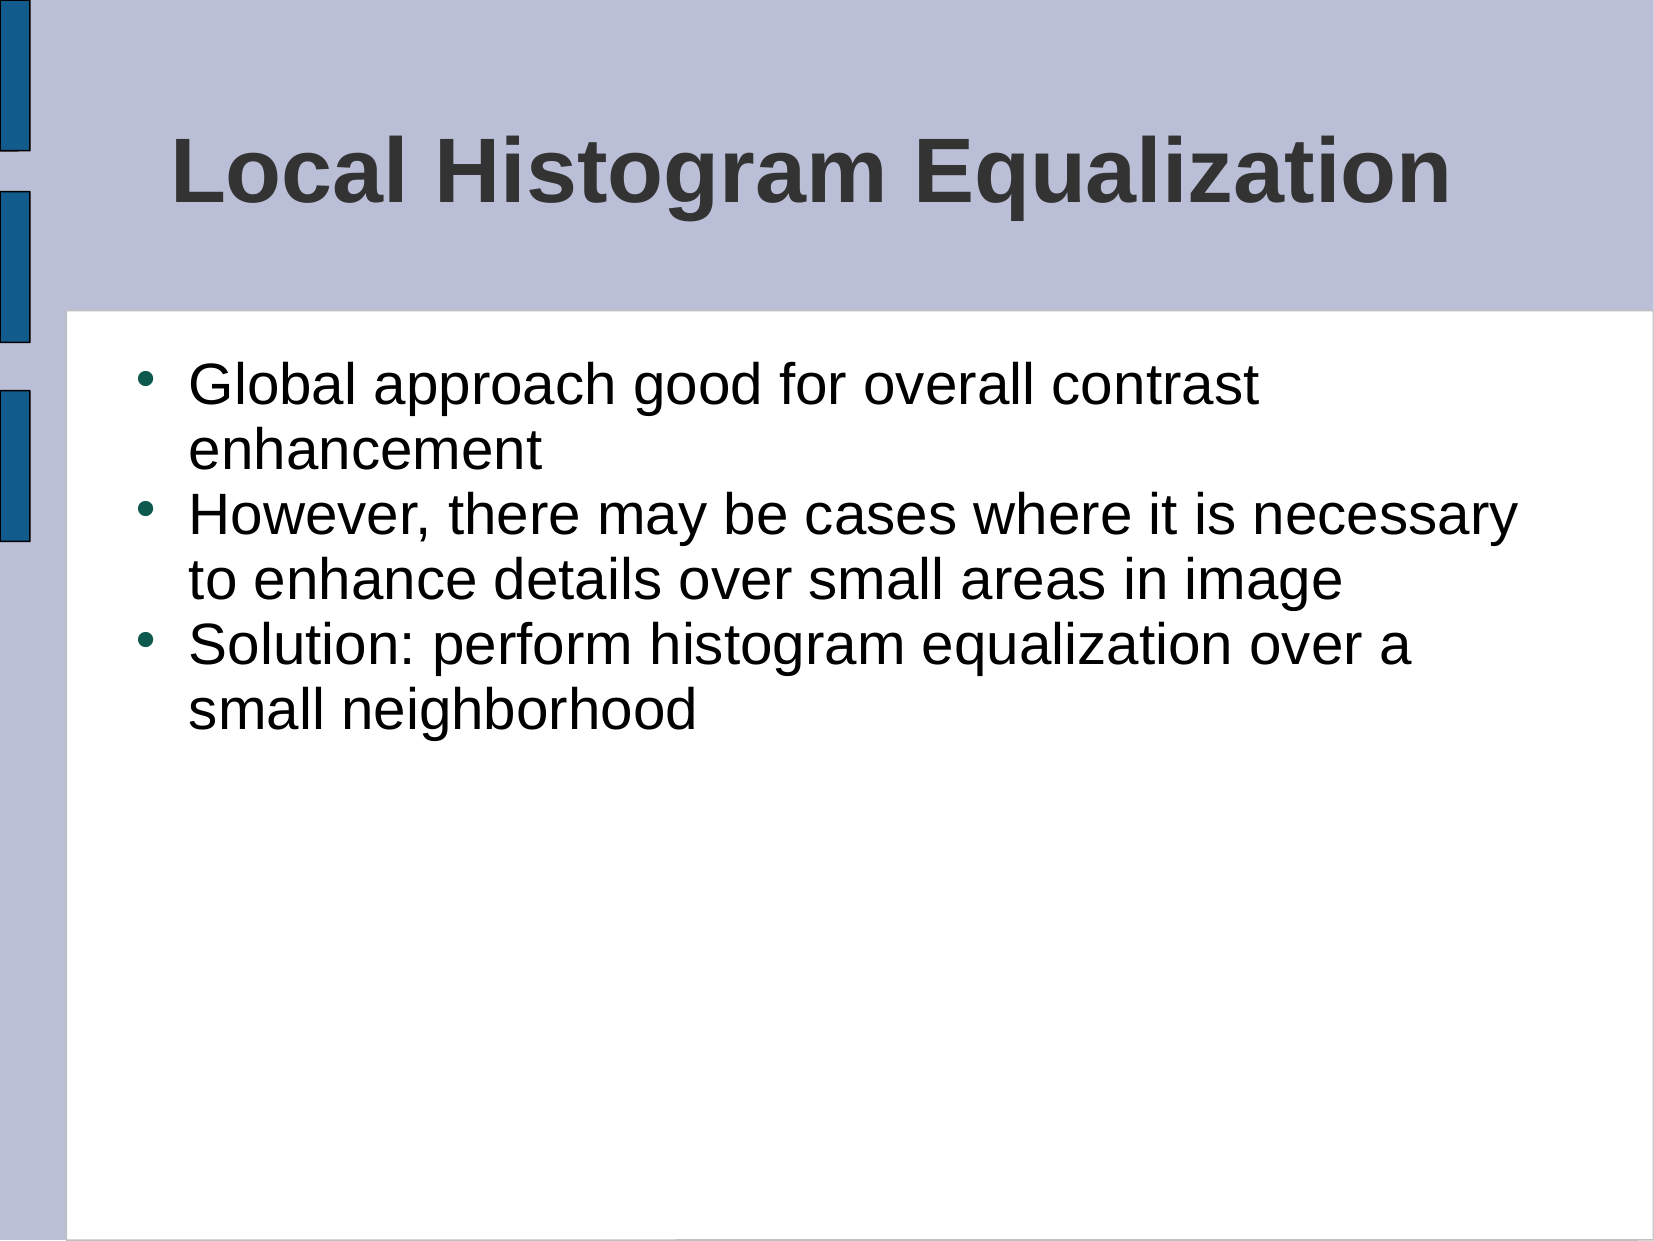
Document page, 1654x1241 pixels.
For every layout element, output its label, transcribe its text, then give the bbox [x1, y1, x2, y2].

title Local Histogram Equalization [118, 64, 1506, 273]
list Global approach good for overall contrast enhancement However, there may be cases where it is necessary to enhance details over small areas in image Solution: perform histogram equalization over a small neighborhood [118, 348, 1536, 738]
